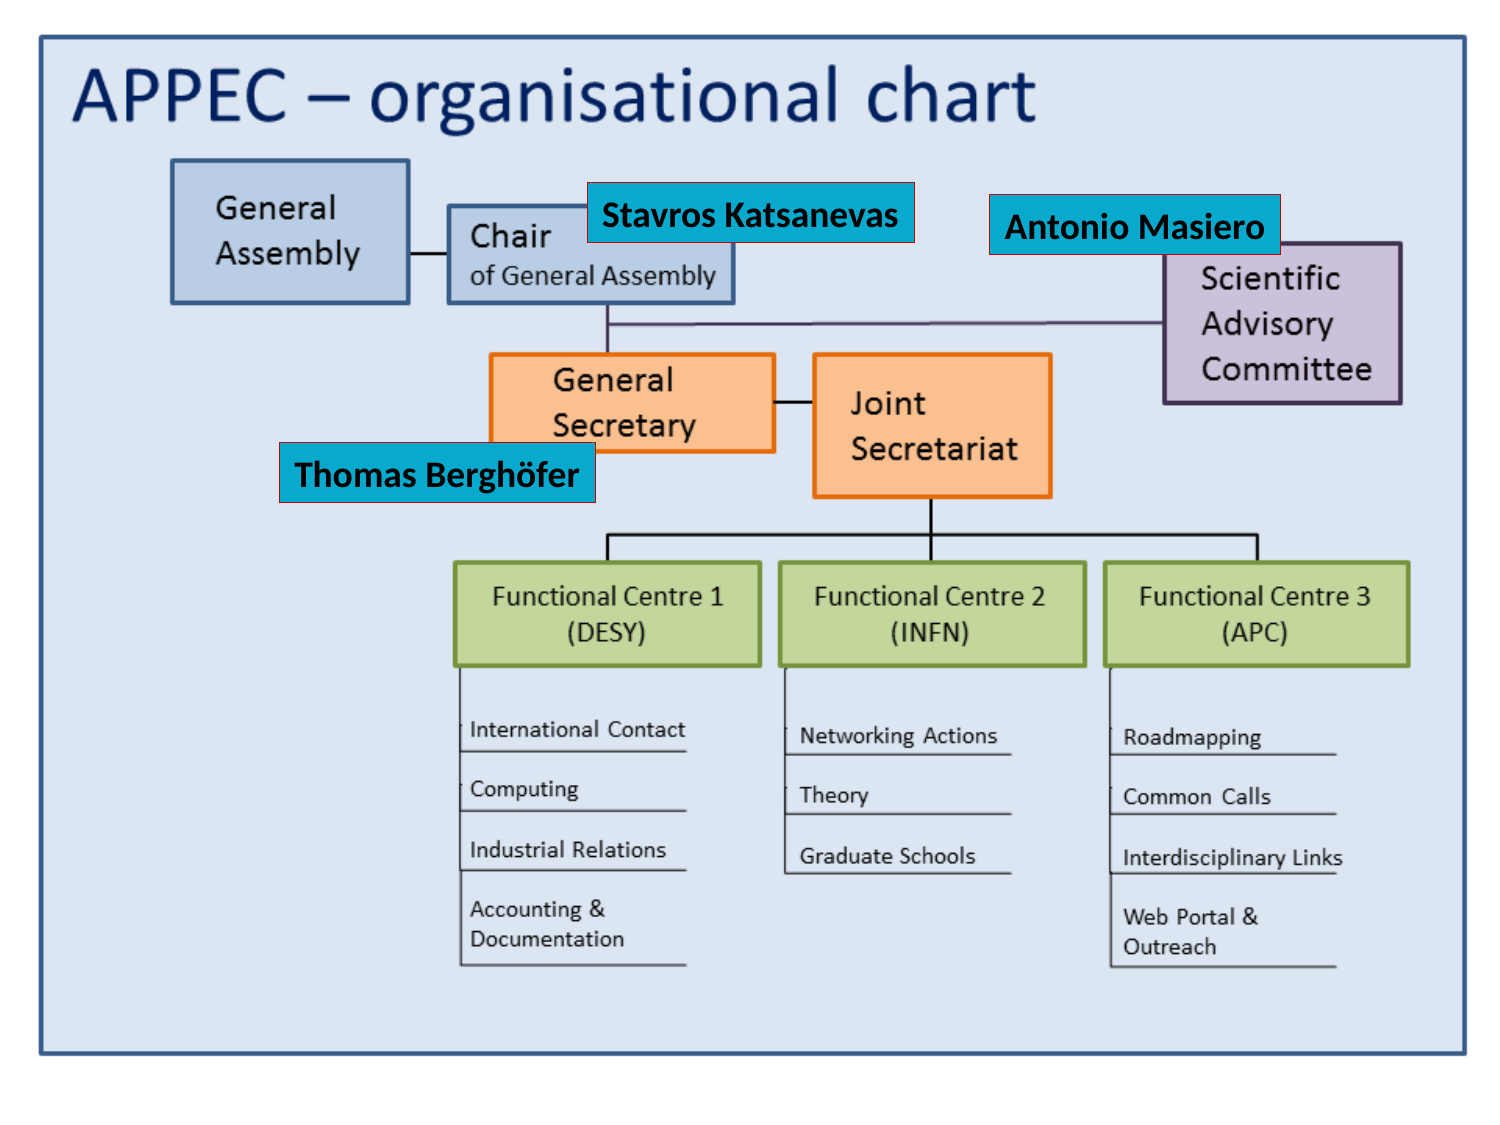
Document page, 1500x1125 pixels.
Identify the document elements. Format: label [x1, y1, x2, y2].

picture [0, 0, 1500, 1125]
text_box [278, 182, 1282, 504]
